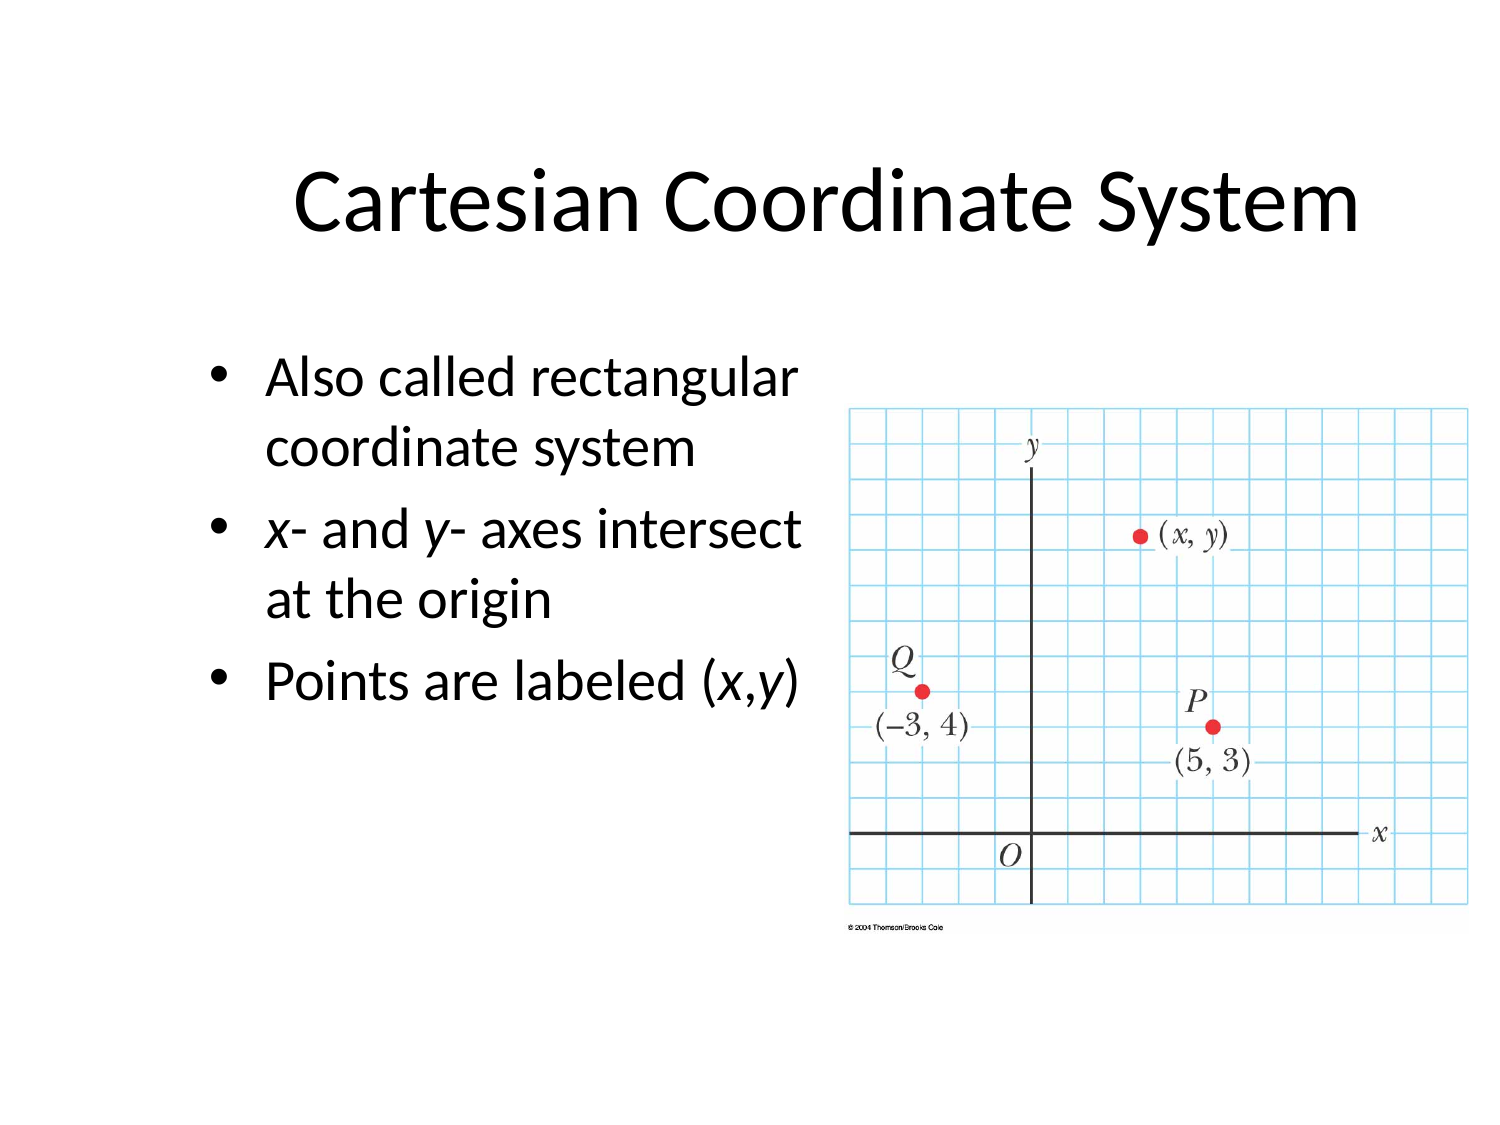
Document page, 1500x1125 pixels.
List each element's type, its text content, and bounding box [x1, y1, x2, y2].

list Also called rectangular coordinate system x- and y- axes intersect at the origin Points are labeled (x,y) [193, 331, 819, 1006]
title Cartesian Coordinate System [188, 101, 1468, 289]
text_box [843, 403, 1470, 934]
